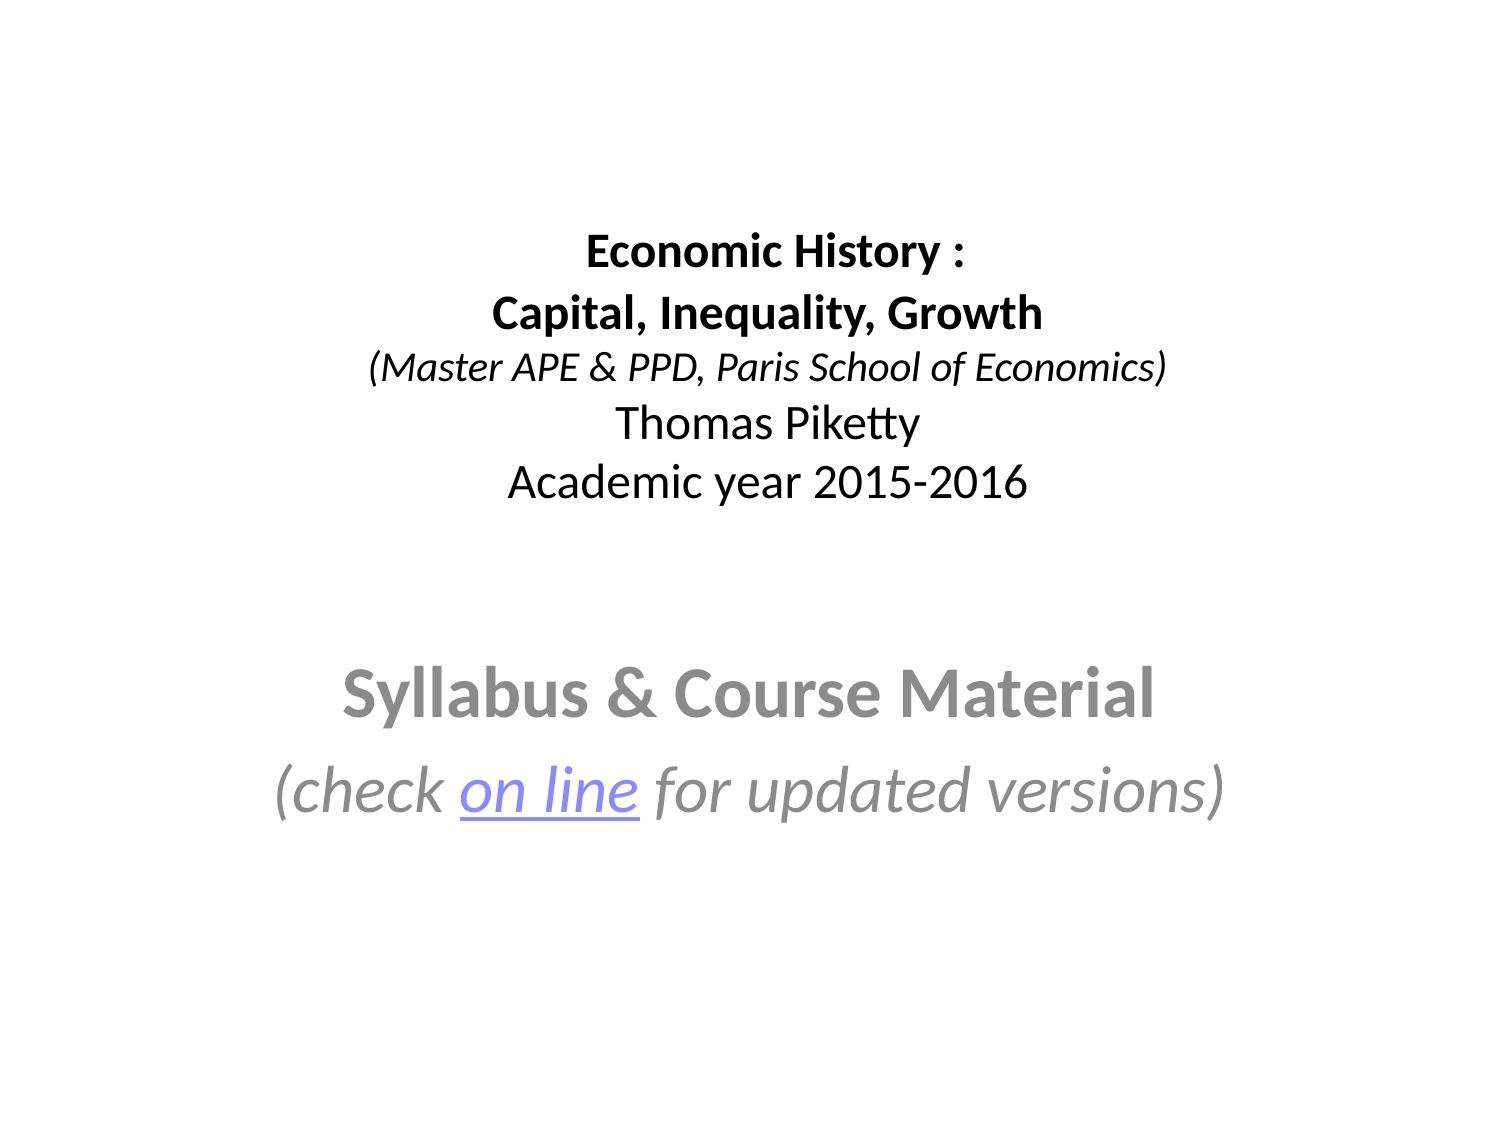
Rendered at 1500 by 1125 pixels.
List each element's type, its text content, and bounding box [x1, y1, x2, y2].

title Economic History : Capital, Inequality, Growth (Master APE & PPD, Paris School of Economics) Thomas Piketty Academic year 2015-2016 [112, 125, 1424, 591]
subtitle Syllabus & Course Material (check on line for updated versions) [225, 637, 1275, 925]
